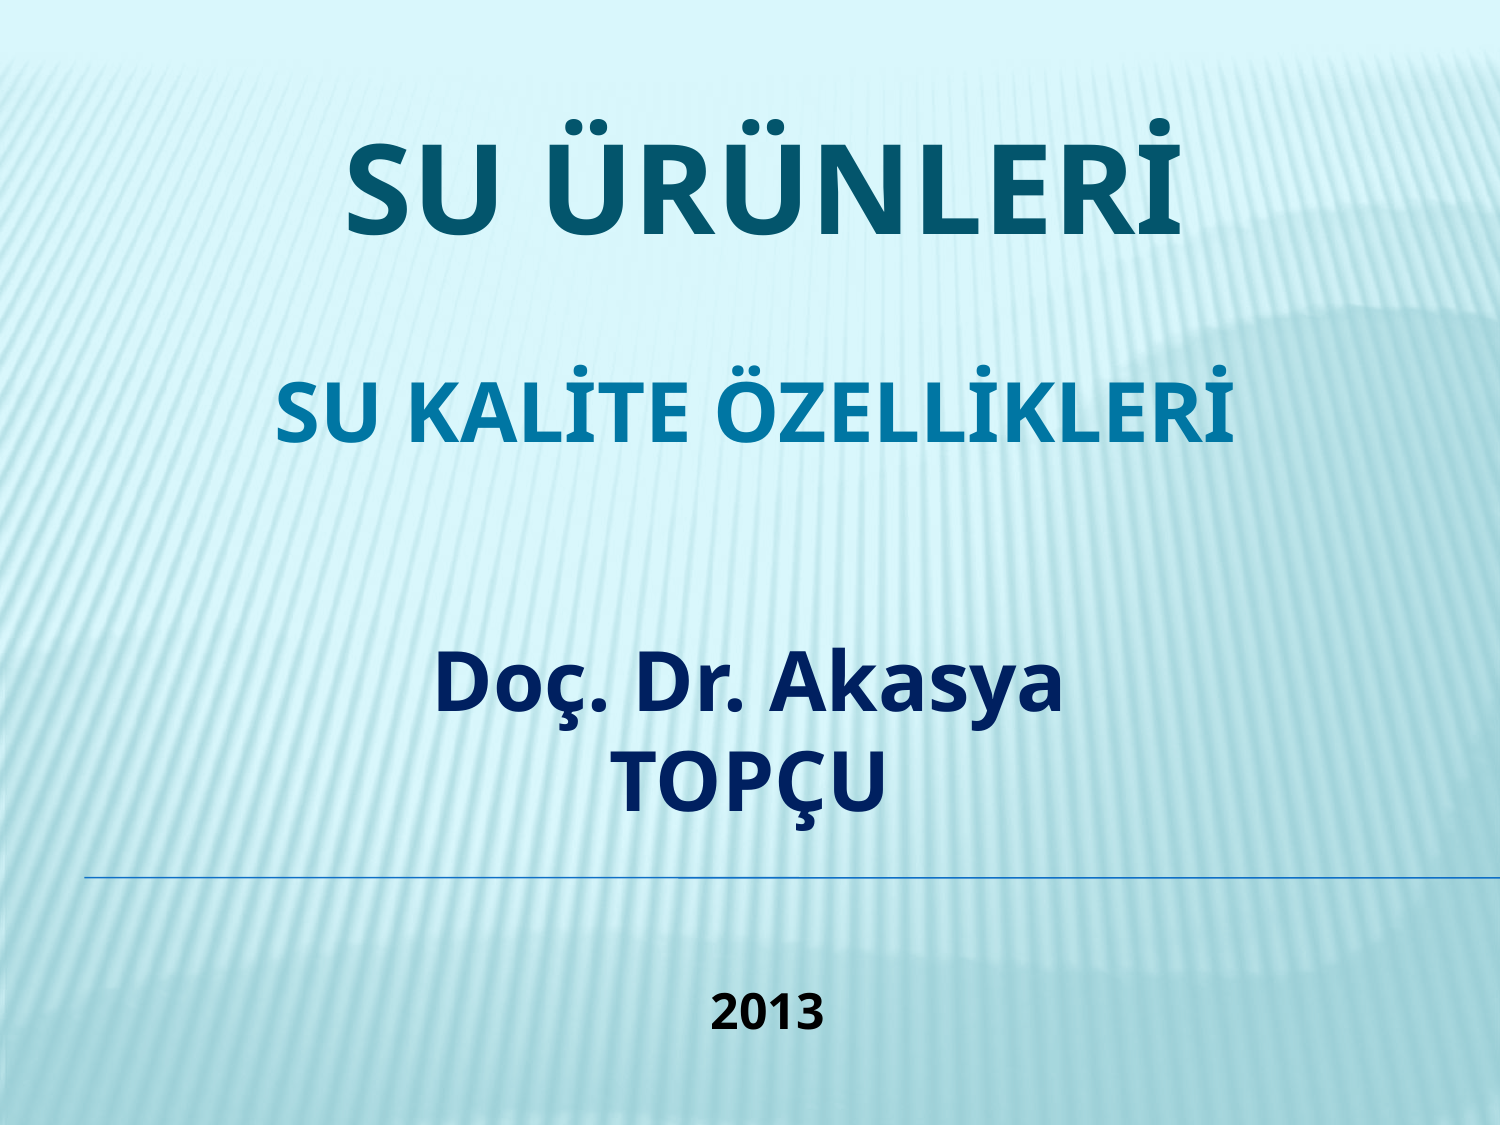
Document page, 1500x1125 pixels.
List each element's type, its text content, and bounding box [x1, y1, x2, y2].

subtitle SU ÜRÜNLERİ [70, 116, 1459, 268]
text_box SU KALİTE ÖZELLİKLERİ [246, 351, 1266, 467]
text_box 2013 [597, 972, 938, 1048]
text_box Doç. Dr. Akasya TOPÇU [328, 621, 1172, 836]
